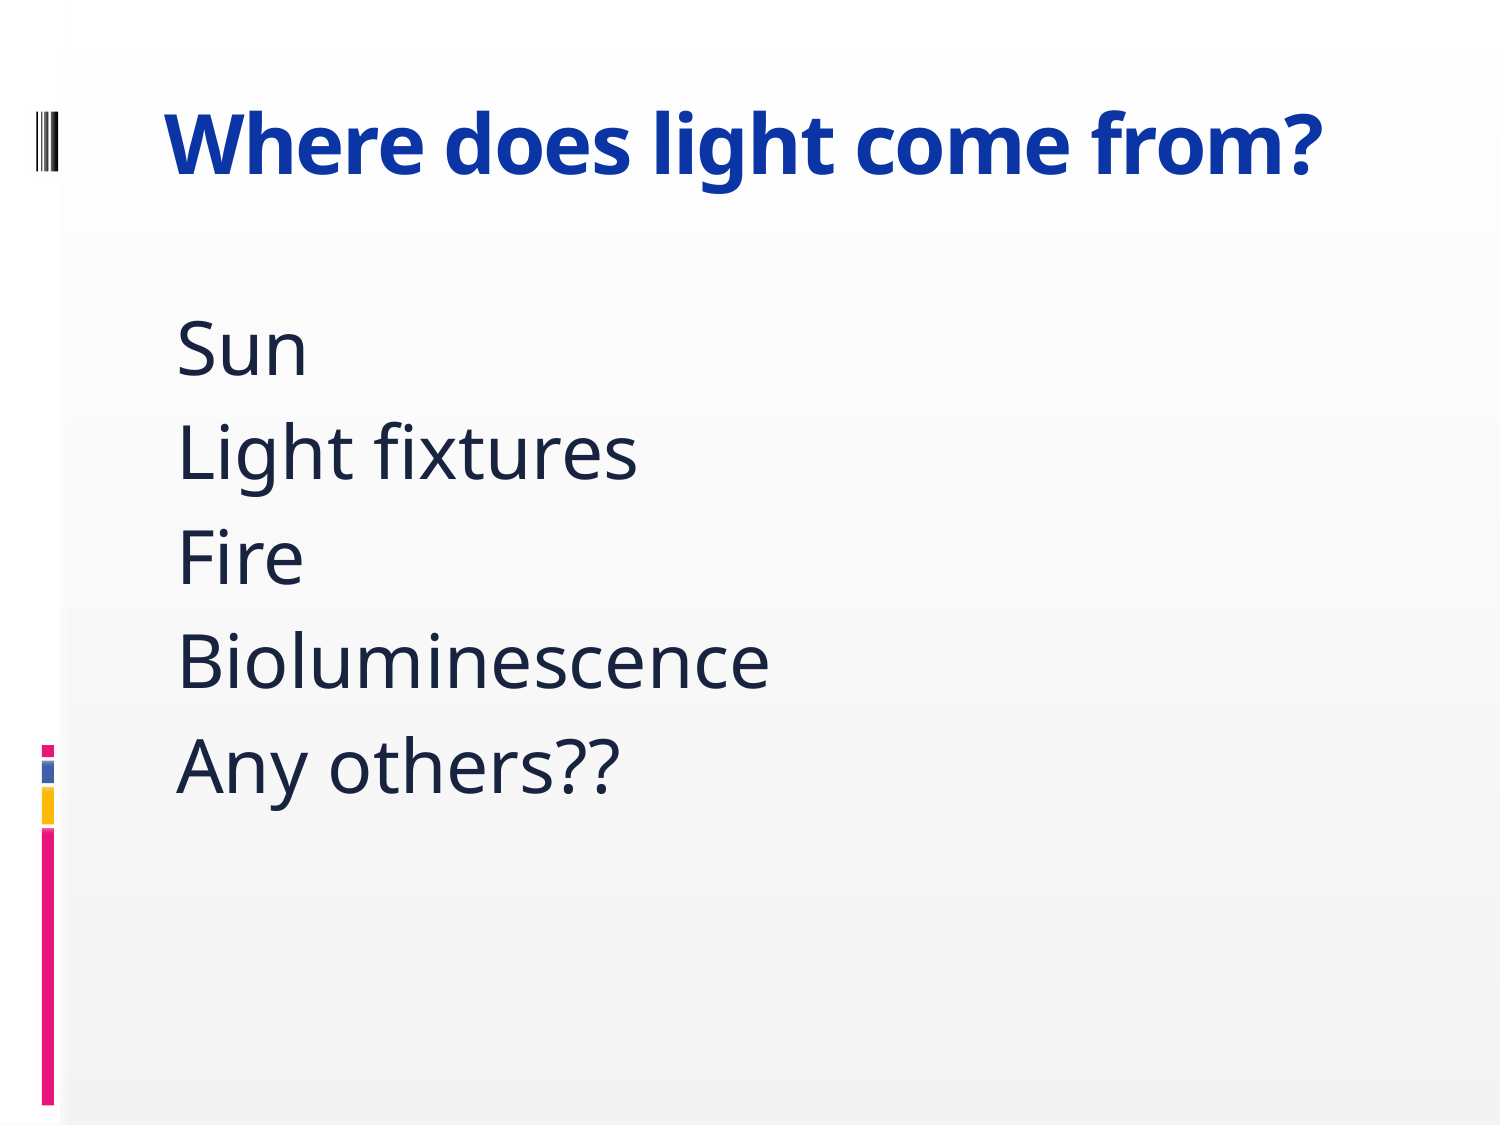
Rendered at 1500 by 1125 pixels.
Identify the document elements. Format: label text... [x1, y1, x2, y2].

title Where does light come from? [150, 83, 1425, 234]
list Sun Light fixtures Fire Bioluminescence Any others?? [150, 292, 1425, 1043]
